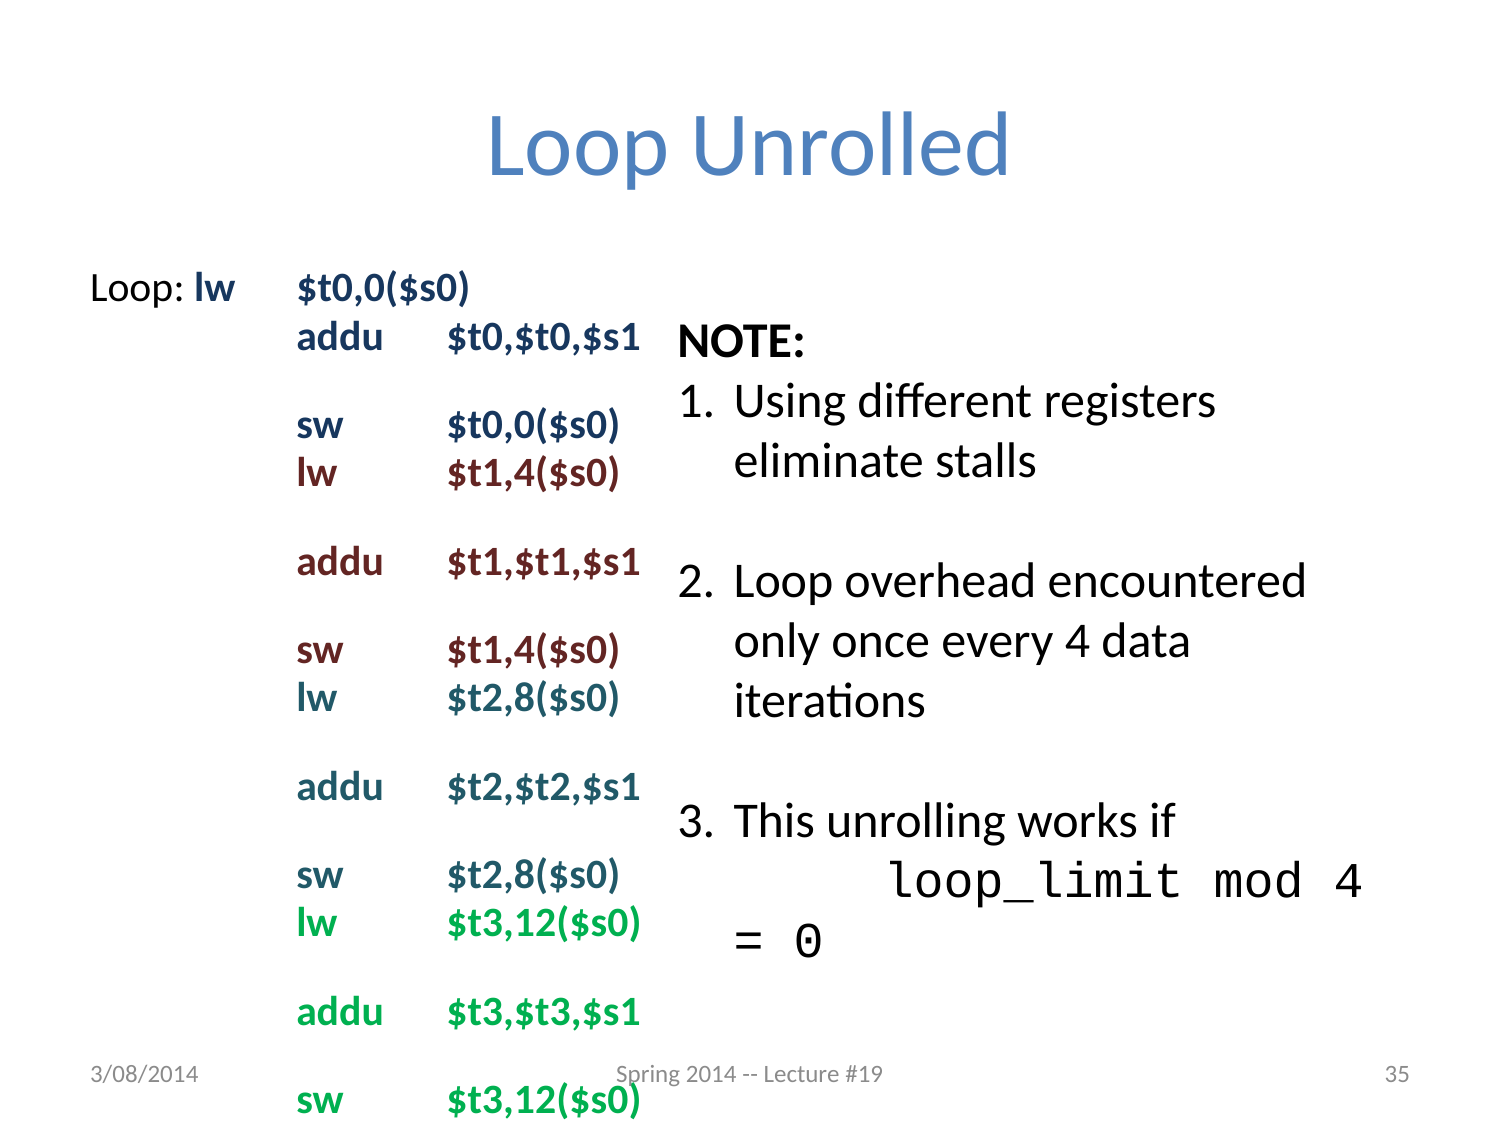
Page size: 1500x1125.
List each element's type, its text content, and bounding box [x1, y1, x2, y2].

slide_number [75, 1042, 425, 1103]
text_box NOTE: Using different registers eliminate stalls Loop overhead encountered only once every 4 data iterations This unrolling works if loop_limit mod 4 = 0 [662, 299, 1388, 1035]
list Loop: lw $t0,0($s0) addu $t0,$t0,$s1 sw $t0,0($s0) lw $t1,4($s0) addu $t1,$t1,$s1 sw $t1,4($s0) lw $t2,8($s0) addu $t2,$t2,$s1 sw $t2,8($s0) lw $t3,12($s0) addu $t3,$t3,$s1 sw $t3,12($s0) addiu $s0,$s0,16 bne $s0,$s2,Loop [75, 262, 675, 1073]
slide_number 35 [1074, 1042, 1425, 1103]
footer Spring 2014 -- Lecture #19 [512, 1042, 988, 1103]
title Loop Unrolled [75, 45, 1425, 233]
